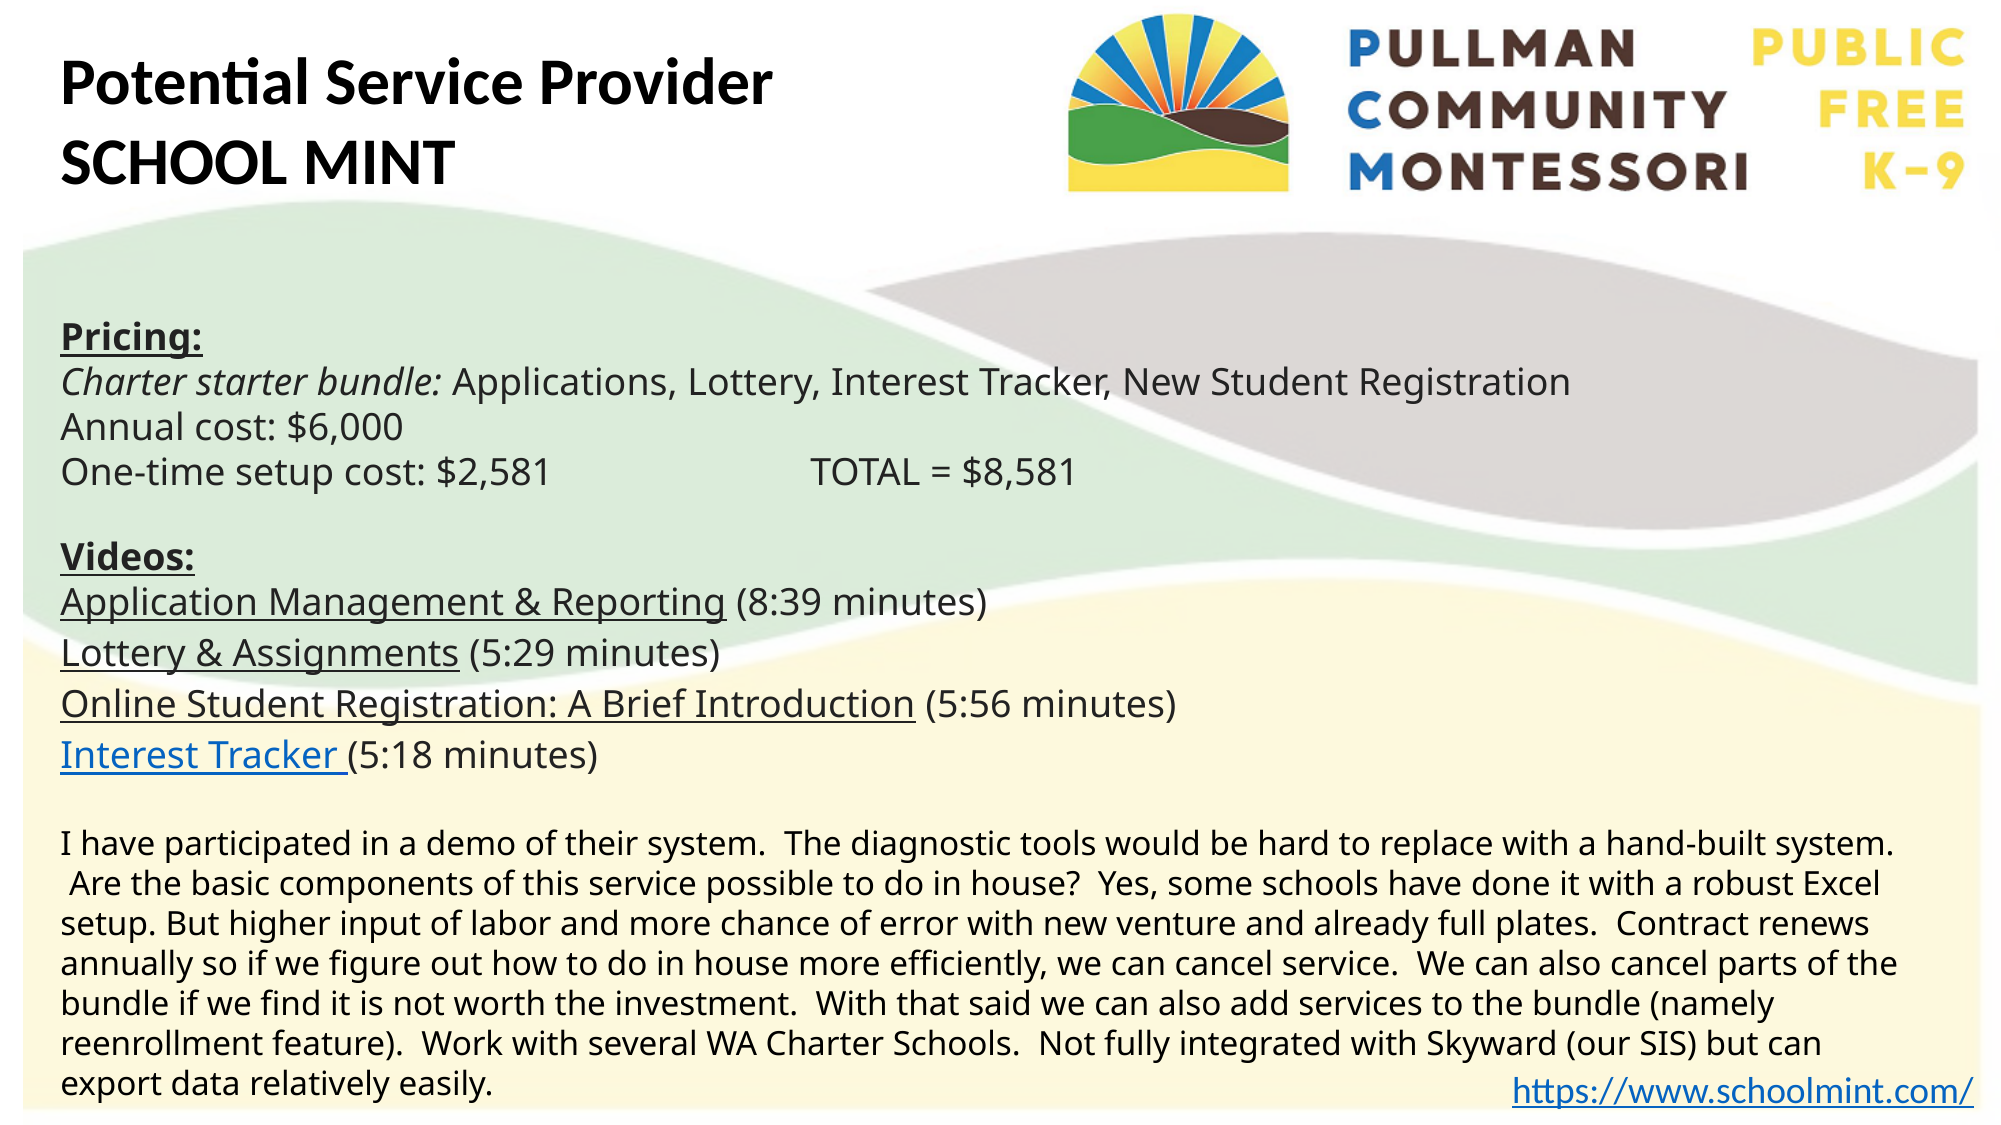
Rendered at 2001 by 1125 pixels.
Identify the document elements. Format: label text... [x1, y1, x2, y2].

text_box Potential Service Provider SCHOOL MINT [45, 30, 1055, 152]
picture [23, 5, 2000, 1125]
